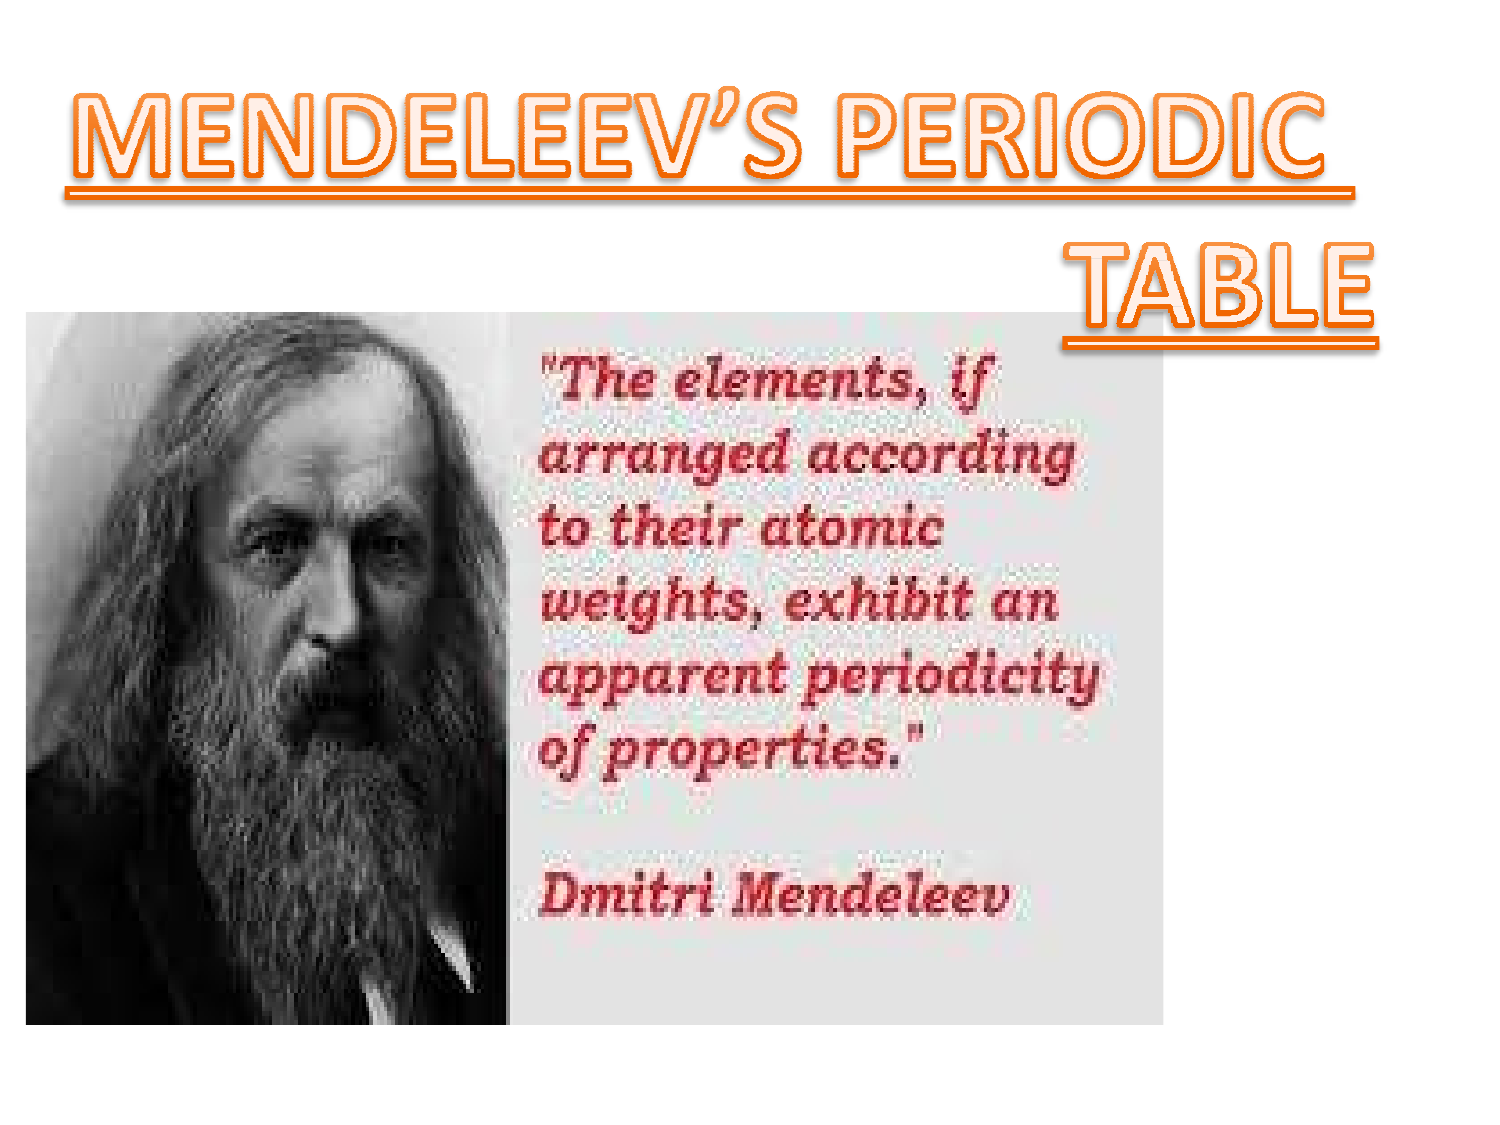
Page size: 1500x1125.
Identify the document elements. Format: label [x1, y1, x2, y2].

text_box [1054, 240, 1388, 363]
text_box [25, 312, 1164, 1025]
text_box [56, 84, 1364, 214]
